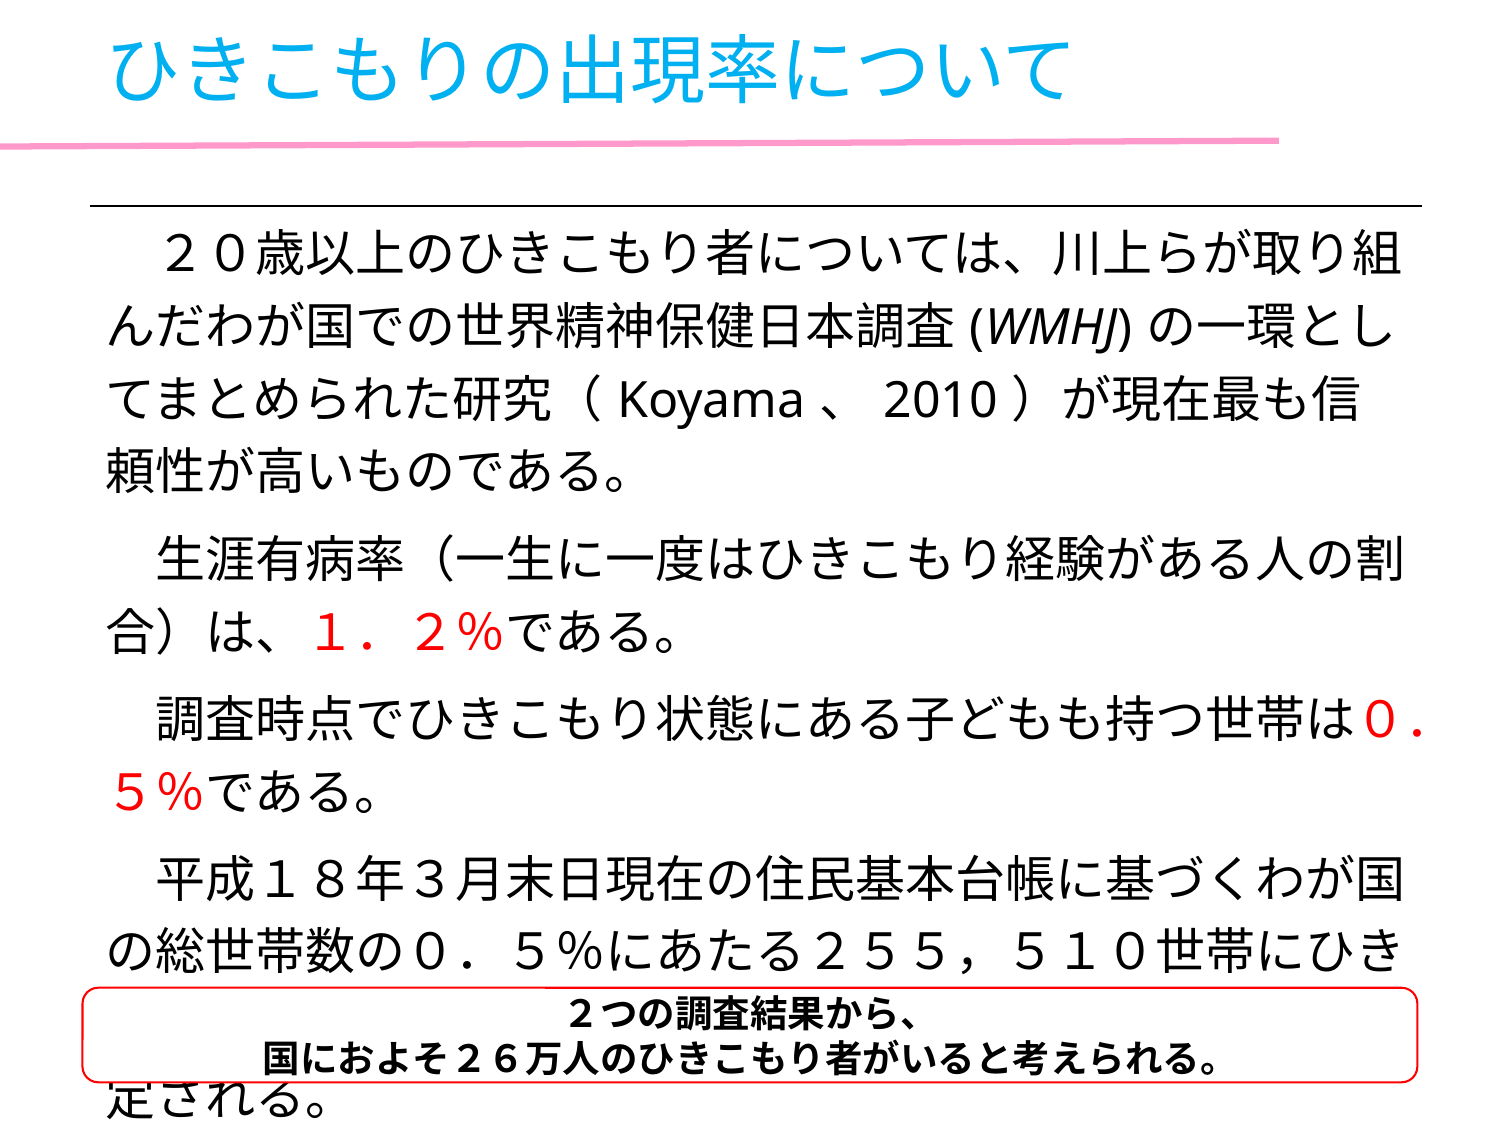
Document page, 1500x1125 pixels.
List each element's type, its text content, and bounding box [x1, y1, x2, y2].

text_box ２つの調査結果から、 国におよそ２６万人のひきこもり者がいると考えられる。 [81, 986, 1419, 1084]
title ひきこもりの出現率について [90, 1, 1375, 145]
table_cell 平成１８年３月末日現在の住民基本台帳に基づくわが国の総世帯数の０．５％にあたる２５５，５１０世帯にひきこもり者がおり、少なくとも２５５，５１０名であると推定される。 [90, 832, 1422, 1125]
table_cell 調査時点でひきこもり状態にある子どもも持つ世帯は０．５％である。 [90, 672, 1422, 832]
table_cell 生涯有病率（一生に一度はひきこもり経験がある人の割合）は、１．２％である。 [90, 512, 1422, 672]
table_header ２０歳以上のひきこもり者については、川上らが取り組んだわが国での世界精神保健日本調査(WMHJ)の一環としてまとめられた研究（Koyama、2010）が現在最も信頼性が高いものである。 [90, 207, 1422, 512]
